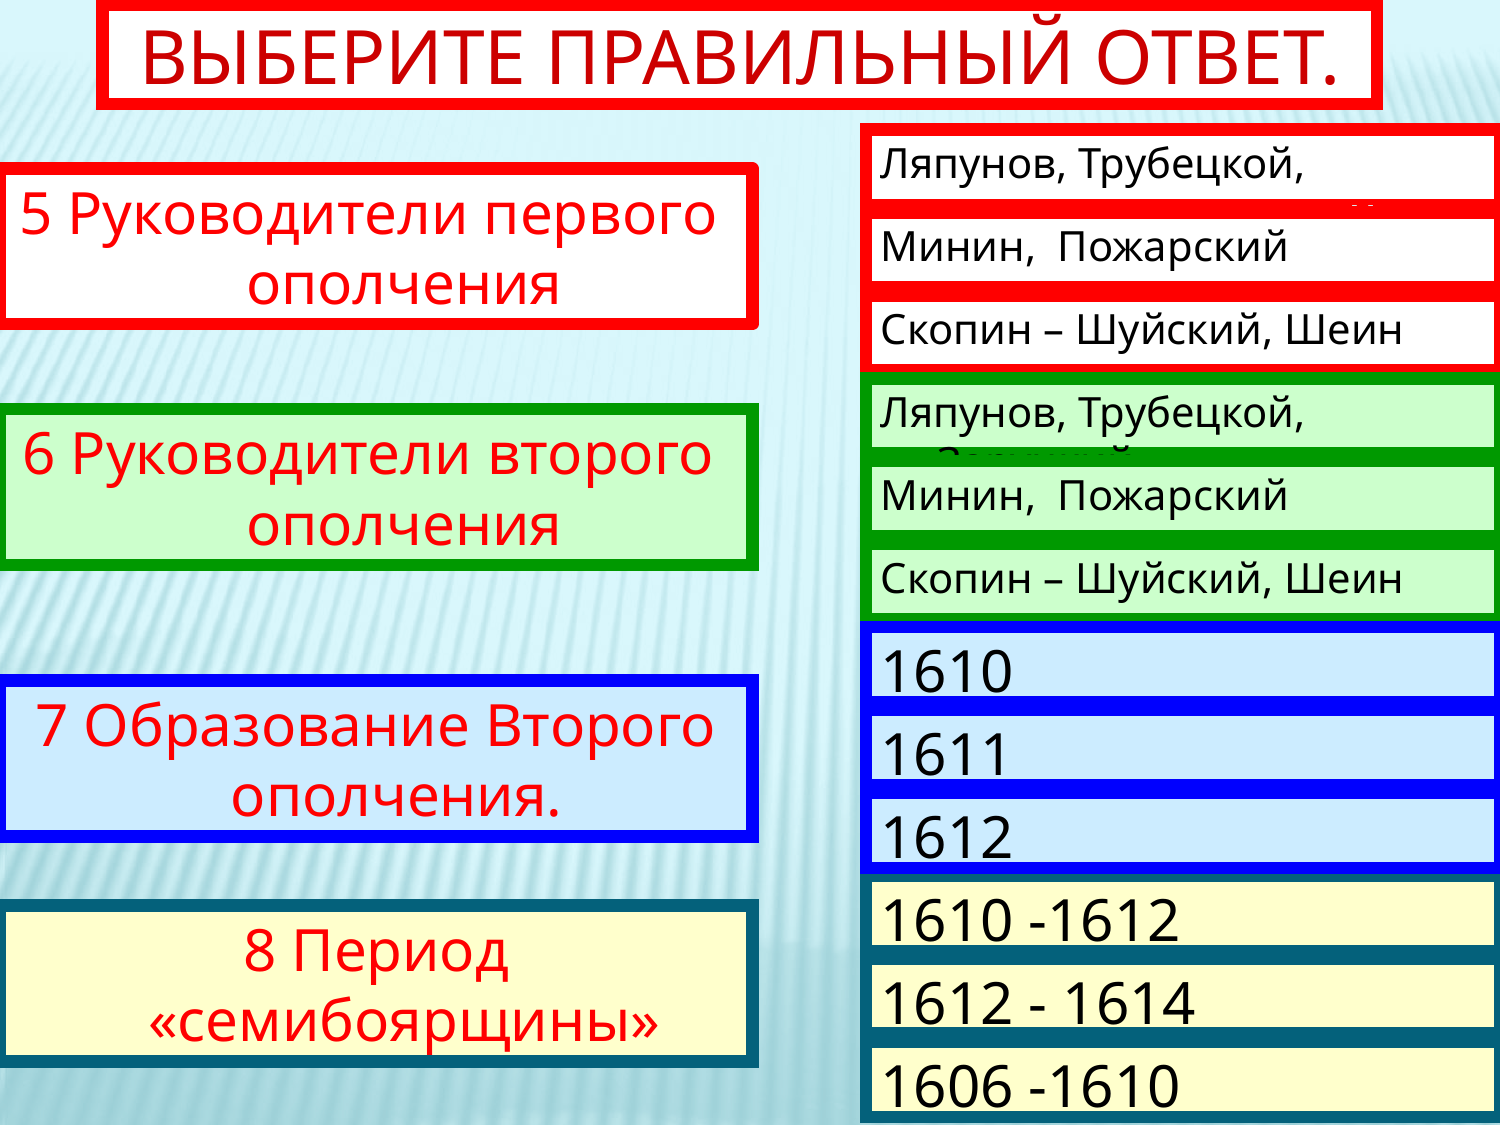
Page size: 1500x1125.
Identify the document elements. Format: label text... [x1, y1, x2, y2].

text_box Скопин – Шуйский, Шеин [865, 543, 1500, 620]
text_box Минин, Пожарский [865, 212, 1500, 288]
text_box 8 Период «семибоярщины» [0, 905, 753, 1062]
text_box Ляпунов, Трубецкой, Заруцкий [865, 378, 1500, 454]
text_box 7 Образование Второго ополчения. [0, 680, 753, 837]
text_box Скопин – Шуйский, Шеин [865, 295, 1500, 371]
text_box 1610 [865, 627, 1500, 703]
text_box 1606 -1610 [865, 1041, 1500, 1117]
text_box Минин, Пожарский [865, 461, 1500, 537]
text_box 1612 - 1614 [865, 958, 1500, 1034]
text_box 1610 -1612 [865, 875, 1500, 951]
text_box 1611 [865, 709, 1500, 786]
text_box ВЫБЕРИТЕ ПРАВИЛЬНЫЙ ОТВЕТ. [102, 4, 1378, 104]
text_box 5 Руководители первого ополчения [0, 168, 753, 325]
footer У4У.РФ [512, 12, 1063, 60]
text_box Ляпунов, Трубецкой, Заруцкий Заруцкий [865, 129, 1500, 205]
text_box 6 Руководители второго ополчения [0, 409, 753, 565]
text_box 1612 [865, 792, 1500, 868]
